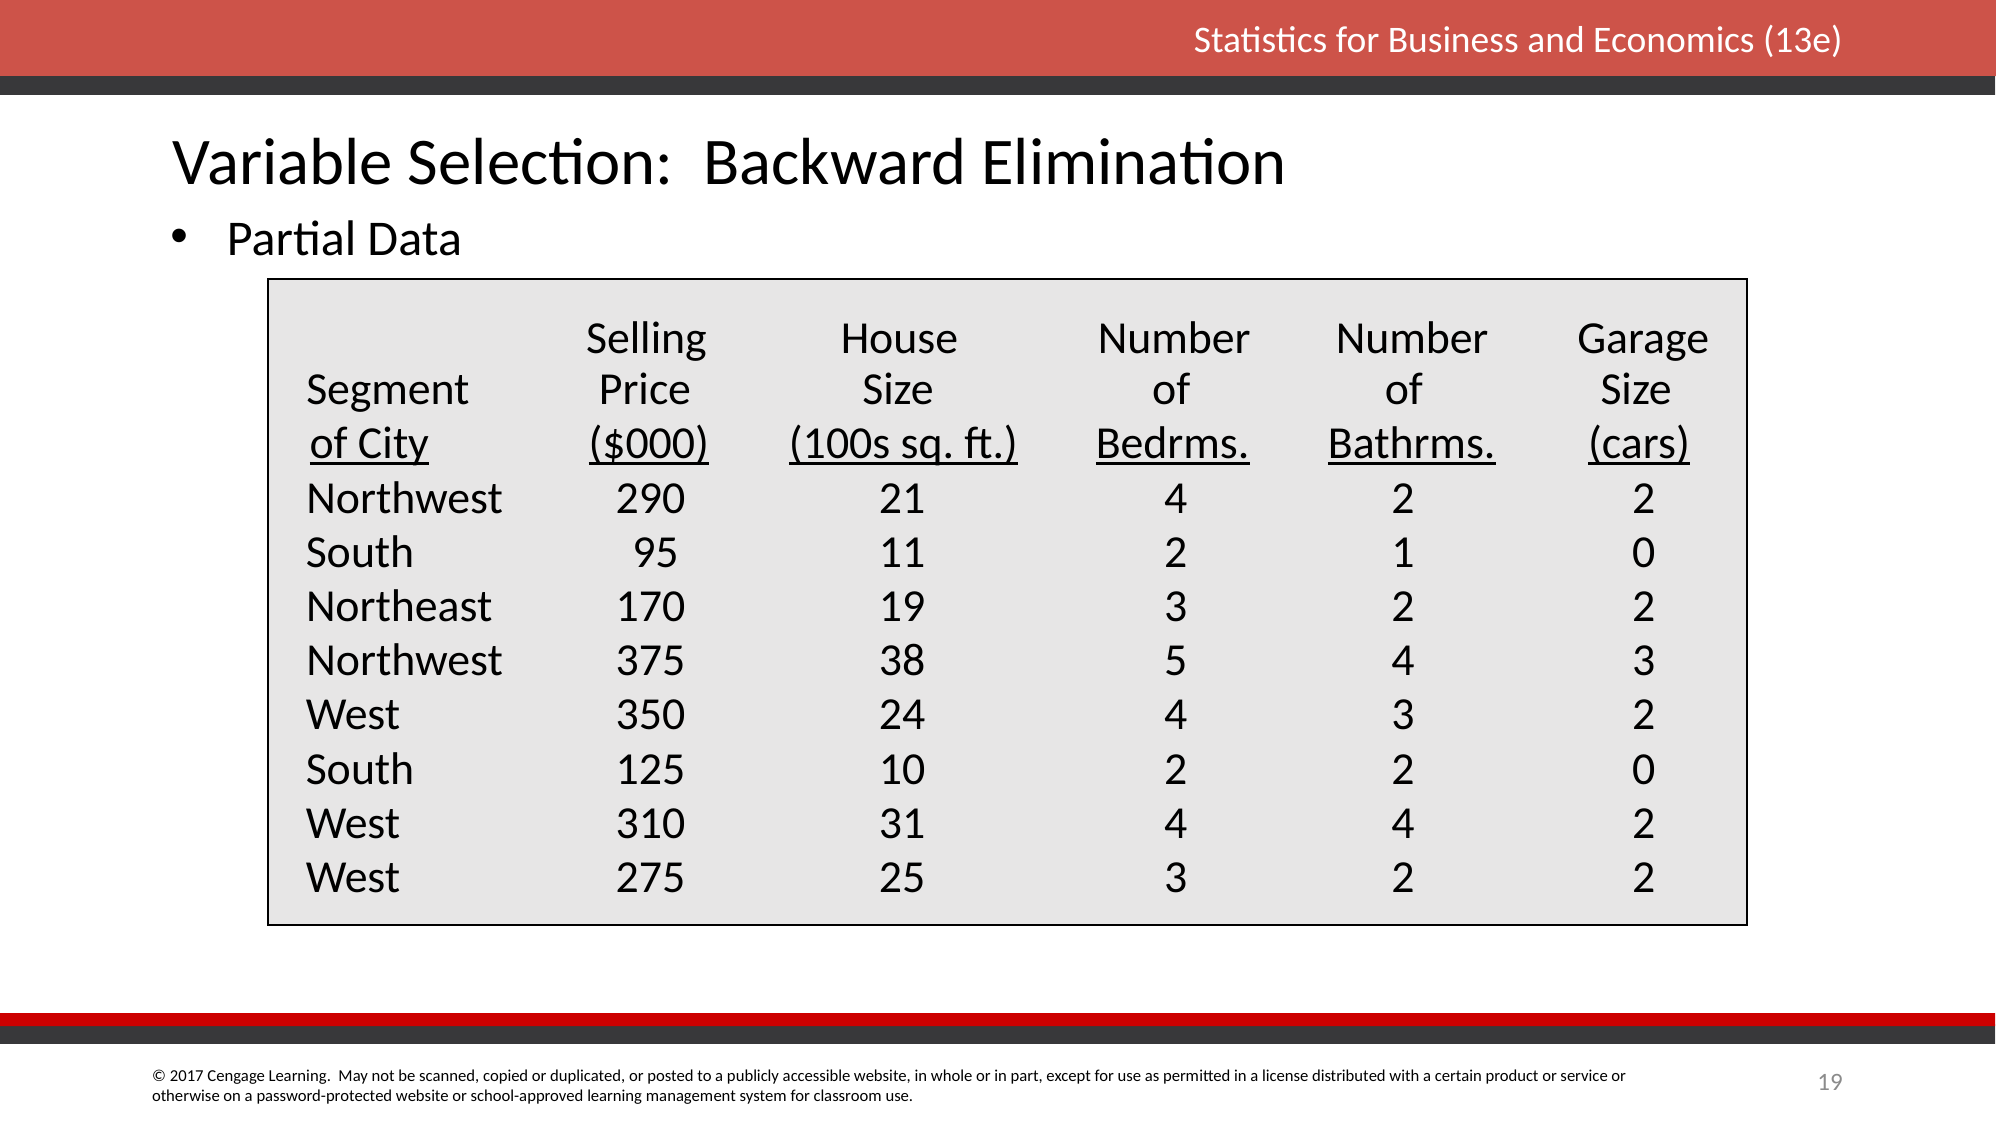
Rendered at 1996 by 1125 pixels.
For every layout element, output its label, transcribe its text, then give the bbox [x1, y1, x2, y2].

picture [0, 1027, 1996, 1044]
picture [0, 76, 1996, 95]
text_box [189, 278, 1855, 939]
text_box Partial Data [155, 198, 892, 279]
slide_number 19 [1755, 1057, 1858, 1103]
text_box Variable Selection: Backward Elimination [158, 119, 1854, 219]
